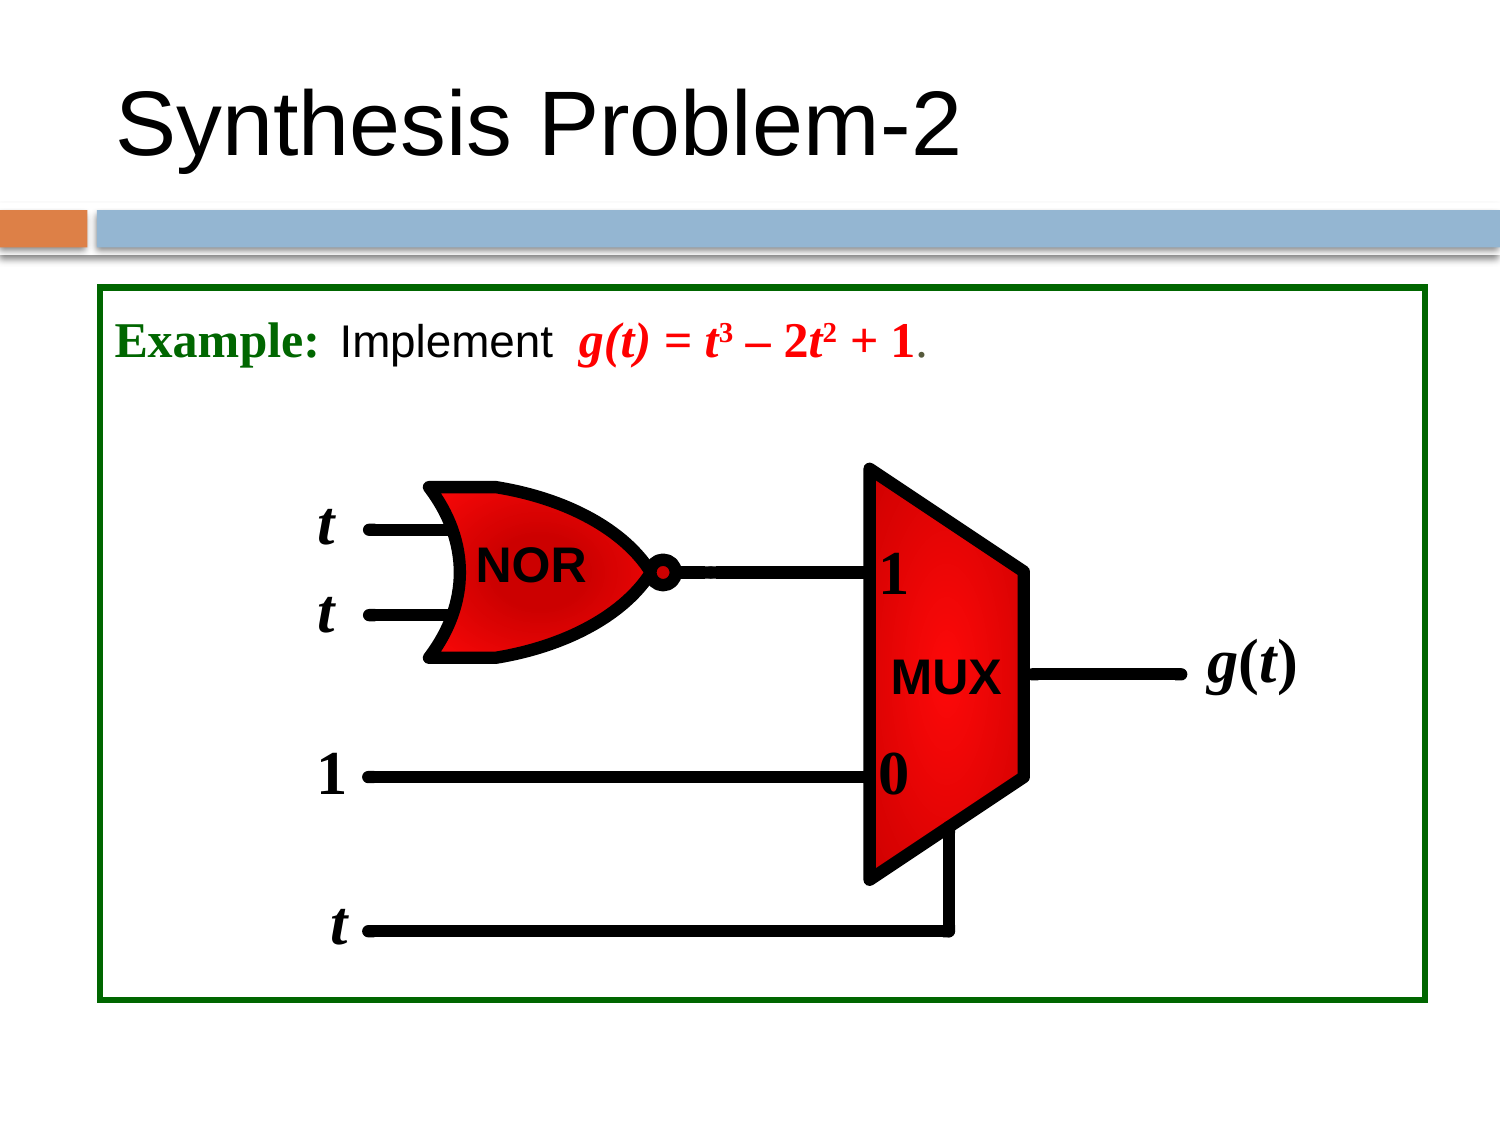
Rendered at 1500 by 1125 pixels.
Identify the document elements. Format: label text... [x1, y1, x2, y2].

text_box t [274, 875, 363, 965]
text_box [99, 375, 1425, 1000]
text_box [99, 287, 1425, 299]
text_box t [262, 474, 343, 562]
title Synthesis Problem-2 [100, 37, 1438, 200]
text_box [349, 449, 1201, 951]
text_box t [262, 562, 343, 653]
text_box Example: [99, 299, 324, 375]
text_box g(t) [1206, 612, 1313, 703]
text_box 1 [274, 725, 343, 815]
text_box Implement g(t) = t3 – 2t2 + 1. [324, 299, 1450, 375]
